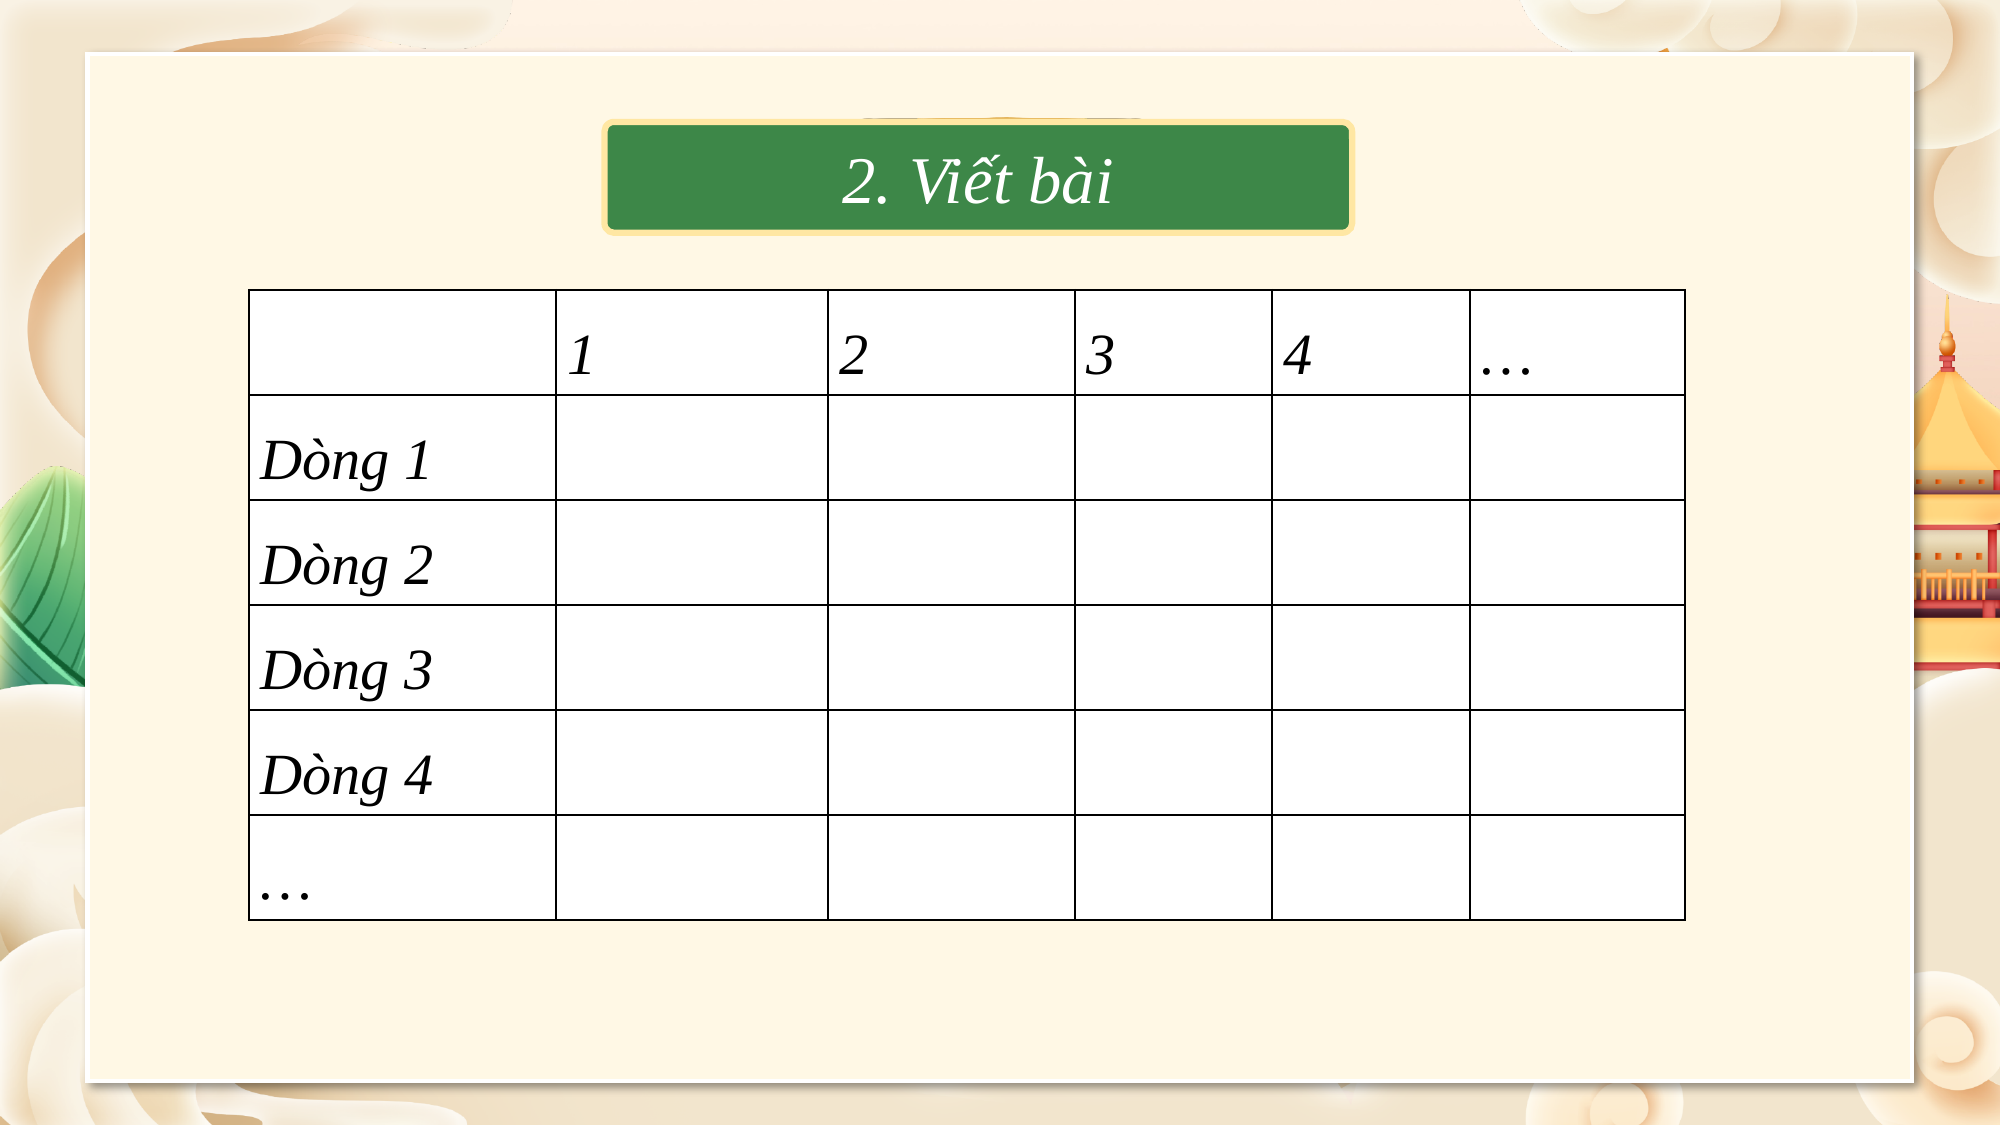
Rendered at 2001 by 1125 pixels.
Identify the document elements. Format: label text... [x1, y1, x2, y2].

table_header 2 [829, 291, 1074, 394]
picture [0, 0, 2000, 1125]
table_header 1 [557, 291, 827, 394]
table_cell [557, 711, 827, 814]
table_header … [1471, 291, 1684, 394]
table_cell [1471, 606, 1684, 709]
text_box 2. Viết bài [603, 120, 1354, 234]
table_cell [1273, 606, 1469, 709]
table_header 3 [1076, 291, 1271, 394]
table_cell [829, 606, 1074, 709]
table_cell [829, 396, 1074, 499]
table_cell [1273, 711, 1469, 814]
table_cell [829, 711, 1074, 814]
table_header [250, 291, 555, 394]
table_cell Dòng 1 [250, 396, 555, 499]
table_cell [1273, 816, 1469, 919]
table_cell [1076, 501, 1271, 604]
table_cell [557, 501, 827, 604]
table_cell [1471, 711, 1684, 814]
table_cell [557, 606, 827, 709]
table_cell Dòng 2 [250, 501, 555, 604]
table_cell Dòng 4 [250, 711, 555, 814]
table_cell [1273, 501, 1469, 604]
table_cell … [250, 816, 555, 919]
table_cell [829, 816, 1074, 919]
table_cell [829, 501, 1074, 604]
table_cell Dòng 3 [250, 606, 555, 709]
table_cell [557, 396, 827, 499]
table_cell [1076, 711, 1271, 814]
table_cell [557, 816, 827, 919]
table_cell [1471, 396, 1684, 499]
table_cell [1076, 816, 1271, 919]
table_cell [1076, 396, 1271, 499]
table_cell [1076, 606, 1271, 709]
table_cell [1471, 816, 1684, 919]
table_header 4 [1273, 291, 1469, 394]
table_cell [1273, 396, 1469, 499]
table_cell [1471, 501, 1684, 604]
